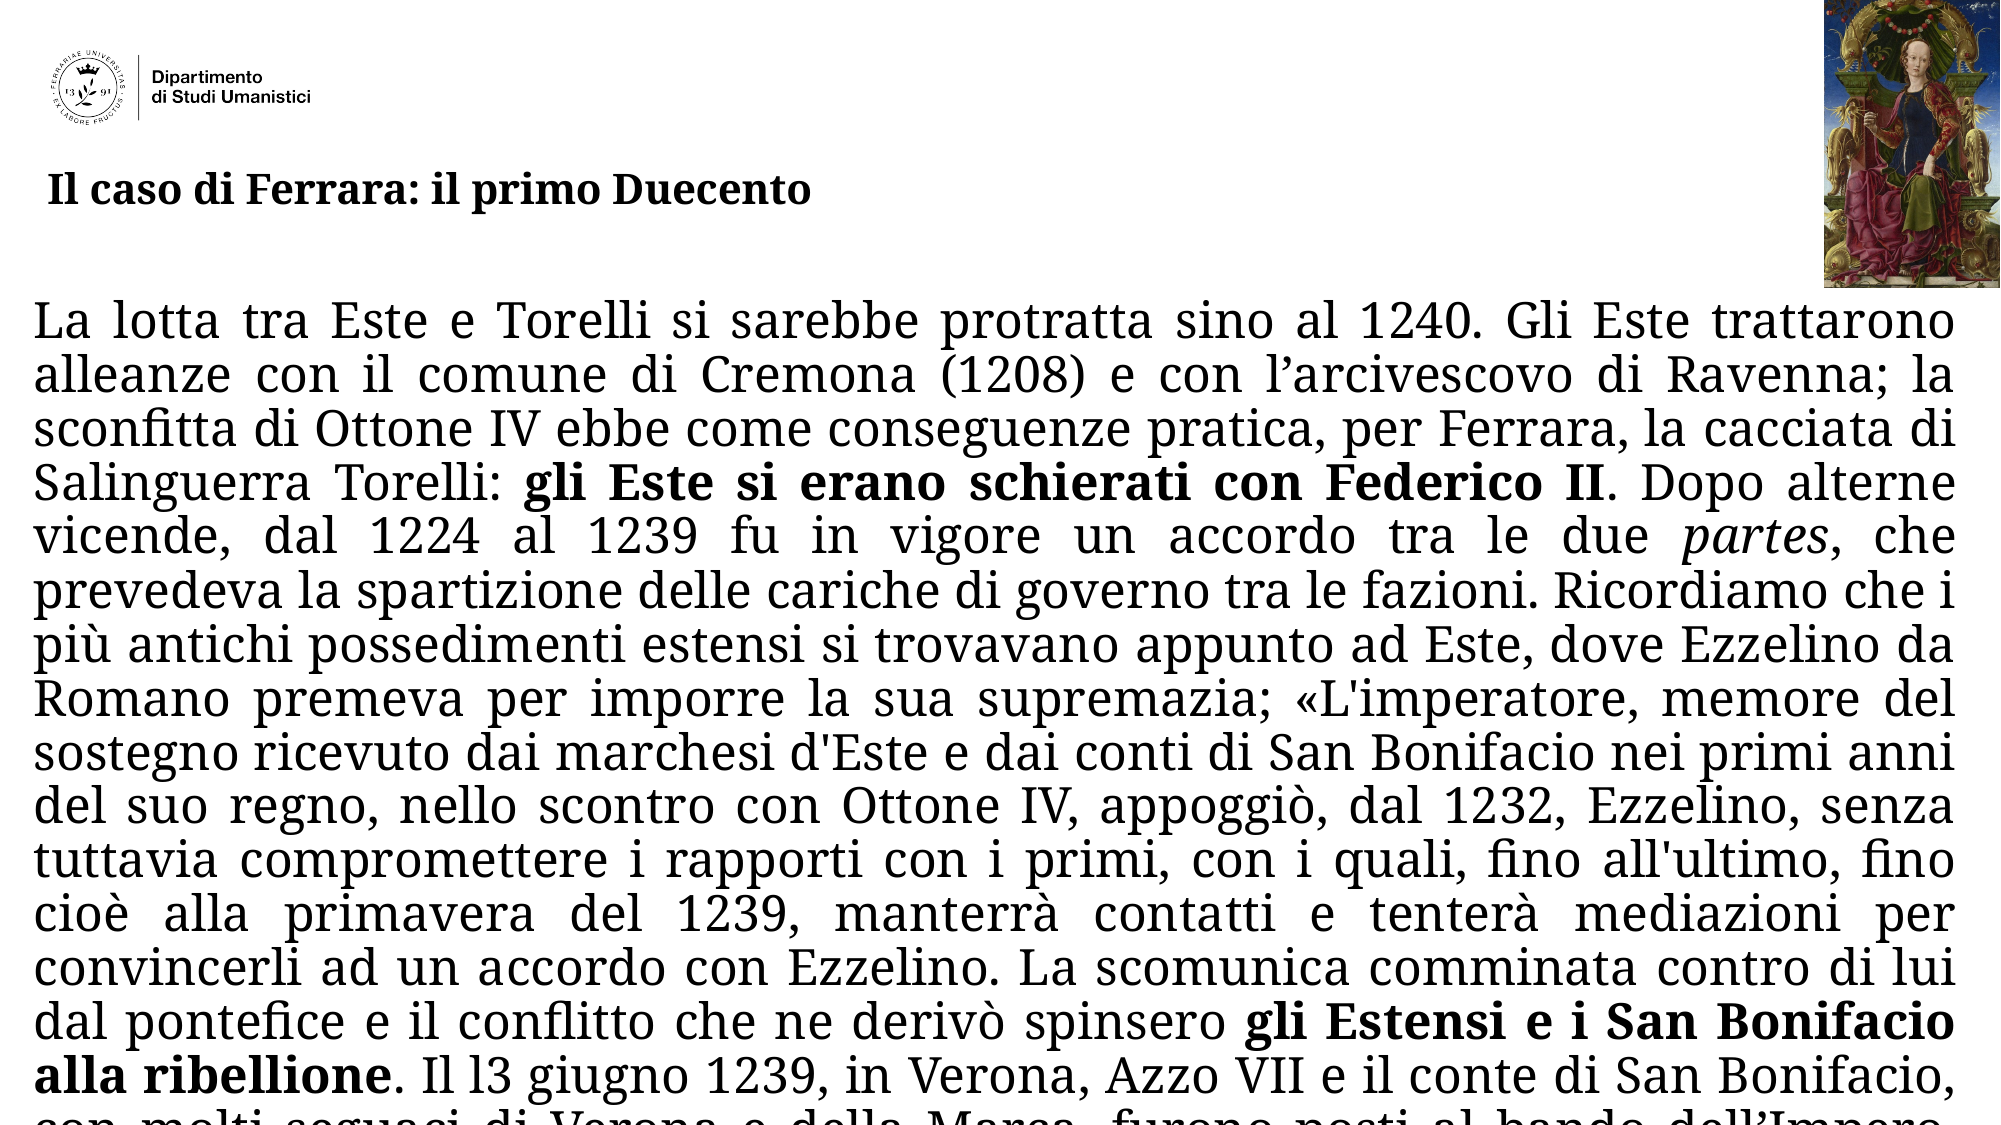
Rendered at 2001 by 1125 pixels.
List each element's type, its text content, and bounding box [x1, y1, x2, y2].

picture [51, 50, 310, 125]
picture [1823, 0, 2000, 288]
list La lotta tra Este e Torelli si sarebbe protratta sino al 1240. Gli Este trattarono alleanze con il comune di Cremona (1208) e con l’arcivescovo di Ravenna; la sconfitta di Ottone IV ebbe come conseguenze pratica, per Ferrara, la cacciata di Salinguerra Torelli: gli Este si erano schierati con Federico II. Dopo alterne vicende, dal 1224 al 1239 fu in vigore un accordo tra le due partes, che prevedeva la spartizione delle cariche di governo tra le fazioni. Ricordiamo che i più antichi possedimenti estensi si trovavano appunto ad Este, dove Ezzelino da Romano premeva per imporre la sua supremazia; «L'imperatore, memore del sostegno ricevuto dai marchesi d'Este e dai conti di San Bonifacio nei primi anni del suo regno, nello scontro con Ottone IV, appoggiò, dal 1232, Ezzelino, senza tuttavia compromettere i rapporti con i primi, con i quali, fino all'ultimo, fino cioè alla primavera del 1239, manterrà contatti e tenterà mediazioni per convincerli ad un accordo con Ezzelino. La scomunica comminata contro di lui dal pontefice e il conflitto che ne derivò spinsero gli Estensi e i San Bonifacio alla ribellione. Il l3 giugno 1239, in Verona, Azzo VII e il conte di San Bonifacio, con molti seguaci di Verona e della Marca, furono posti al bando dell’Impero. L'alleanza di Federico II con Ezzelino divenne definitiva» (A. Castagnetti, La società ferrarese, cit., pp. 46-47). A incidere pesantemente nel quadro politico ferrarese fu Venezia. [18, 287, 1972, 1125]
title Il caso di Ferrara: il primo Duecento [32, 119, 1452, 267]
